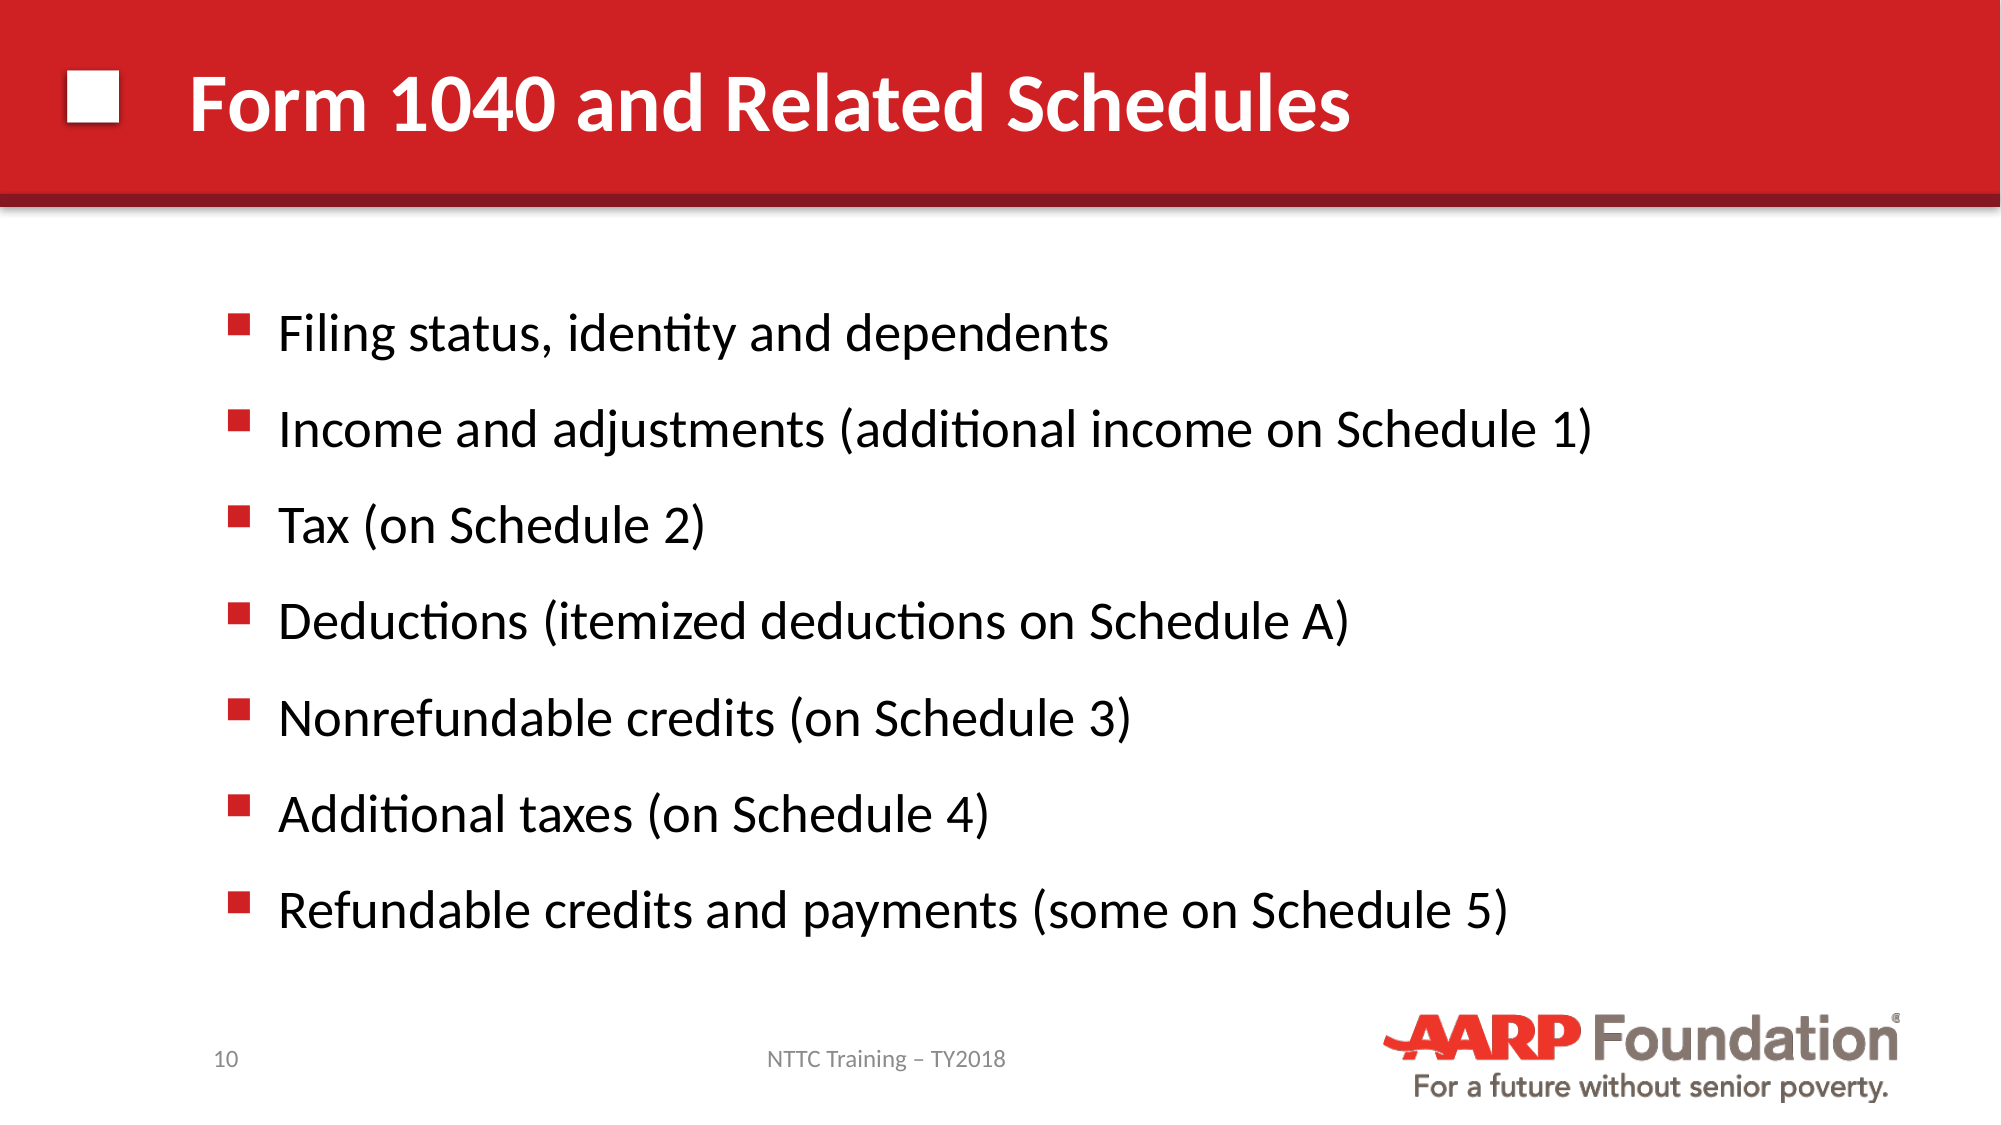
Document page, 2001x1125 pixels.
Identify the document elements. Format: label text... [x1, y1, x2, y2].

slide_number 10 [99, 1027, 254, 1088]
list Filing status, identity and dependents Income and adjustments (additional income on Schedule 1) Tax (on Schedule 2) Deductions (itemized deductions on Schedule A) Nonrefundable credits (on Schedule 3) Additional taxes (on Schedule 4) Refundable credits and payments (some on Schedule 5) [209, 288, 1810, 949]
title Form 1040 and Related Schedules [174, 4, 1775, 193]
footer NTTC Training – TY2018 [570, 1027, 1204, 1088]
